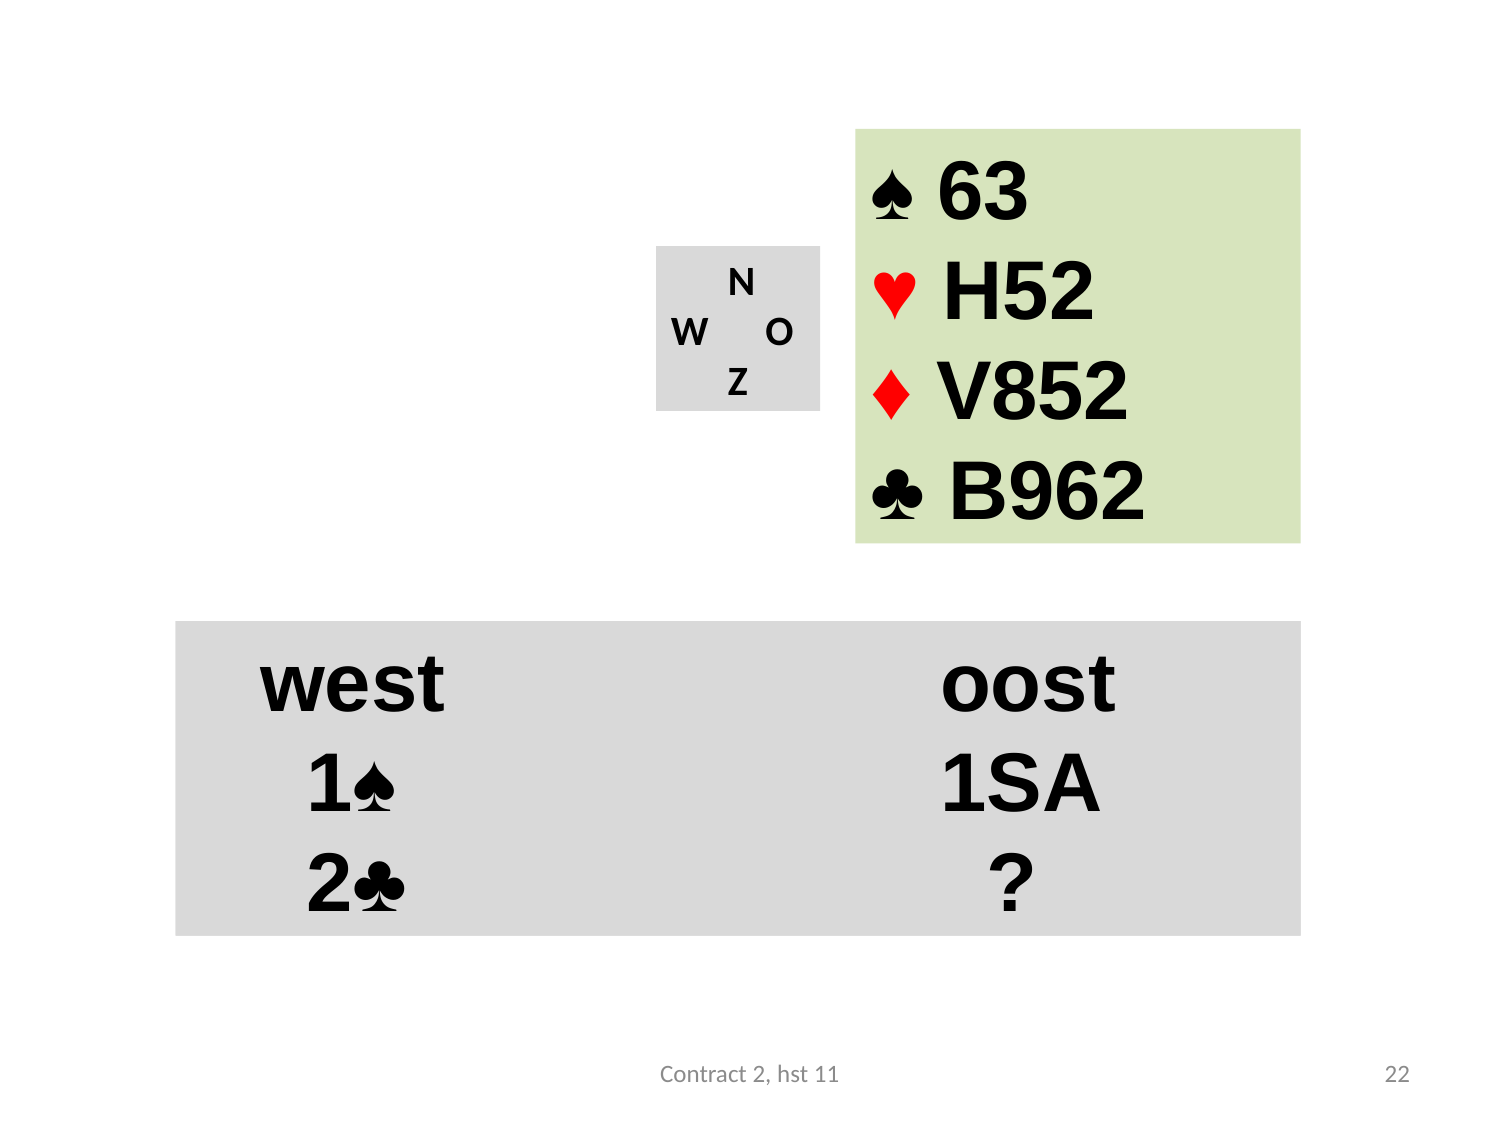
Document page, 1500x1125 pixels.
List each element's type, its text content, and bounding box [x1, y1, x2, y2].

text_box N W O Z [656, 246, 821, 411]
slide_number 22 [1074, 1042, 1425, 1103]
text_box ♠ 63 ♥ H52 ♦ V852 ♣ B962 [855, 128, 1301, 544]
footer Contract 2, hst 11 [512, 1042, 988, 1103]
text_box west oost 1♠ 1SA 2♣ ? [175, 621, 1301, 936]
